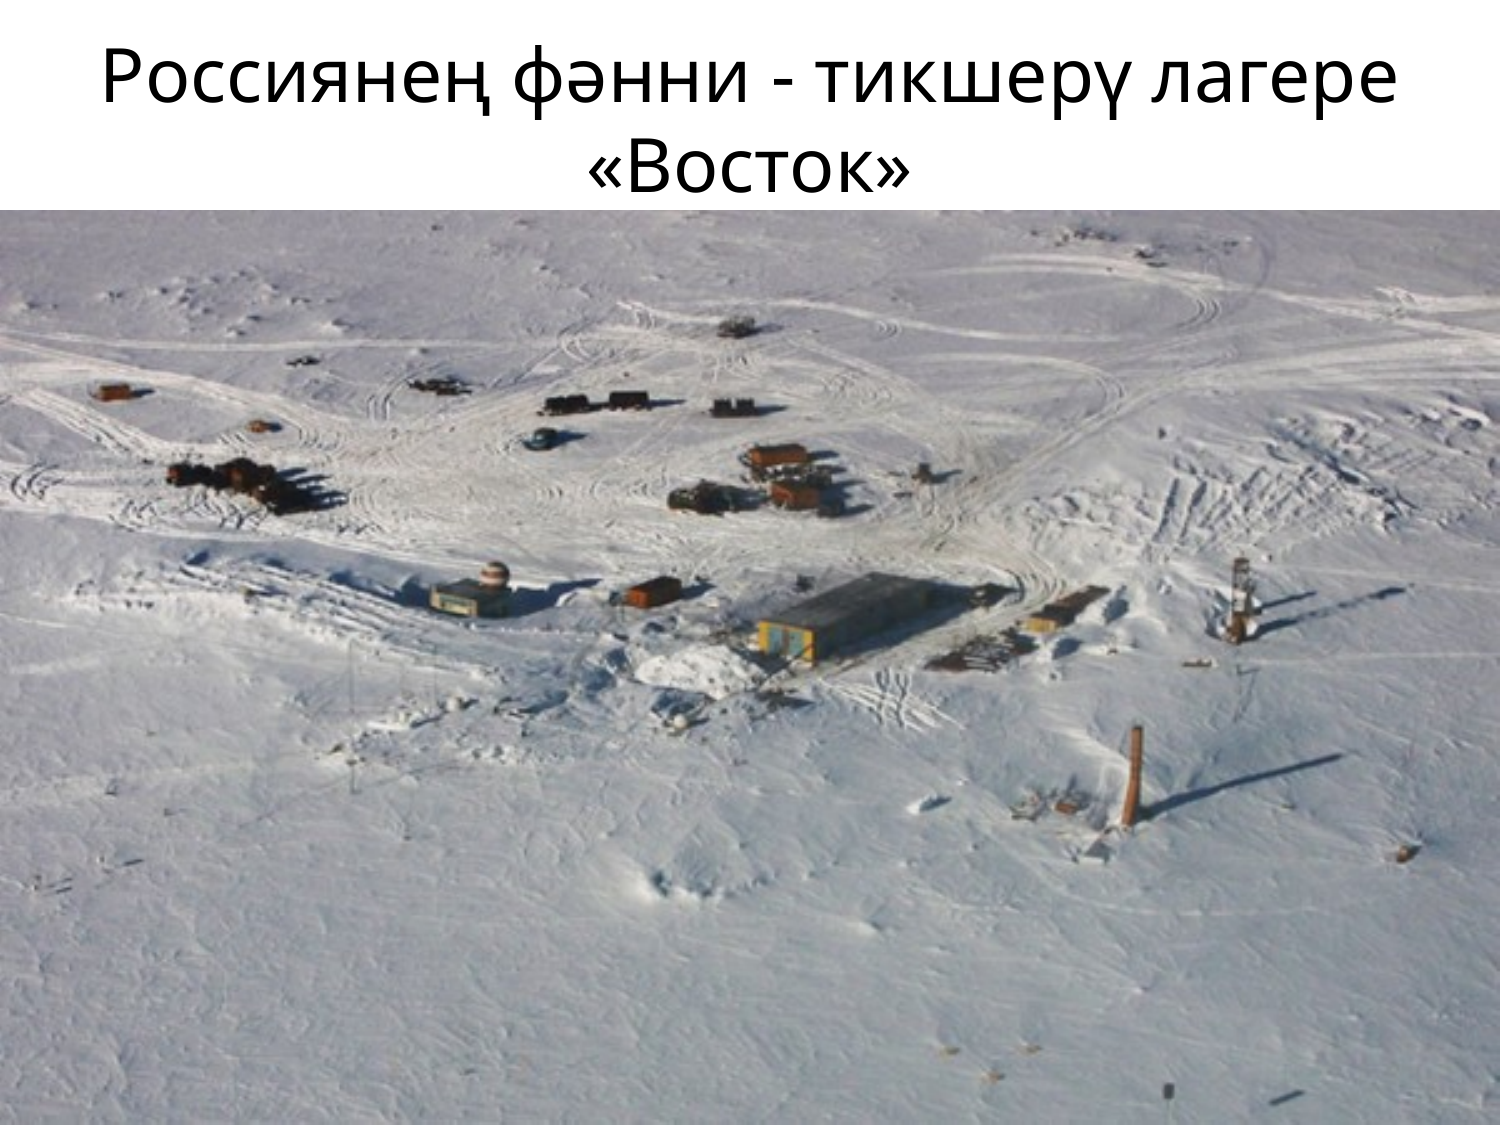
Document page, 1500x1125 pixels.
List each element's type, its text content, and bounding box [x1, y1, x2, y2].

title Россиянең фәнни - тикшерү лагере «Восток» [0, 0, 1500, 210]
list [0, 210, 1500, 1125]
